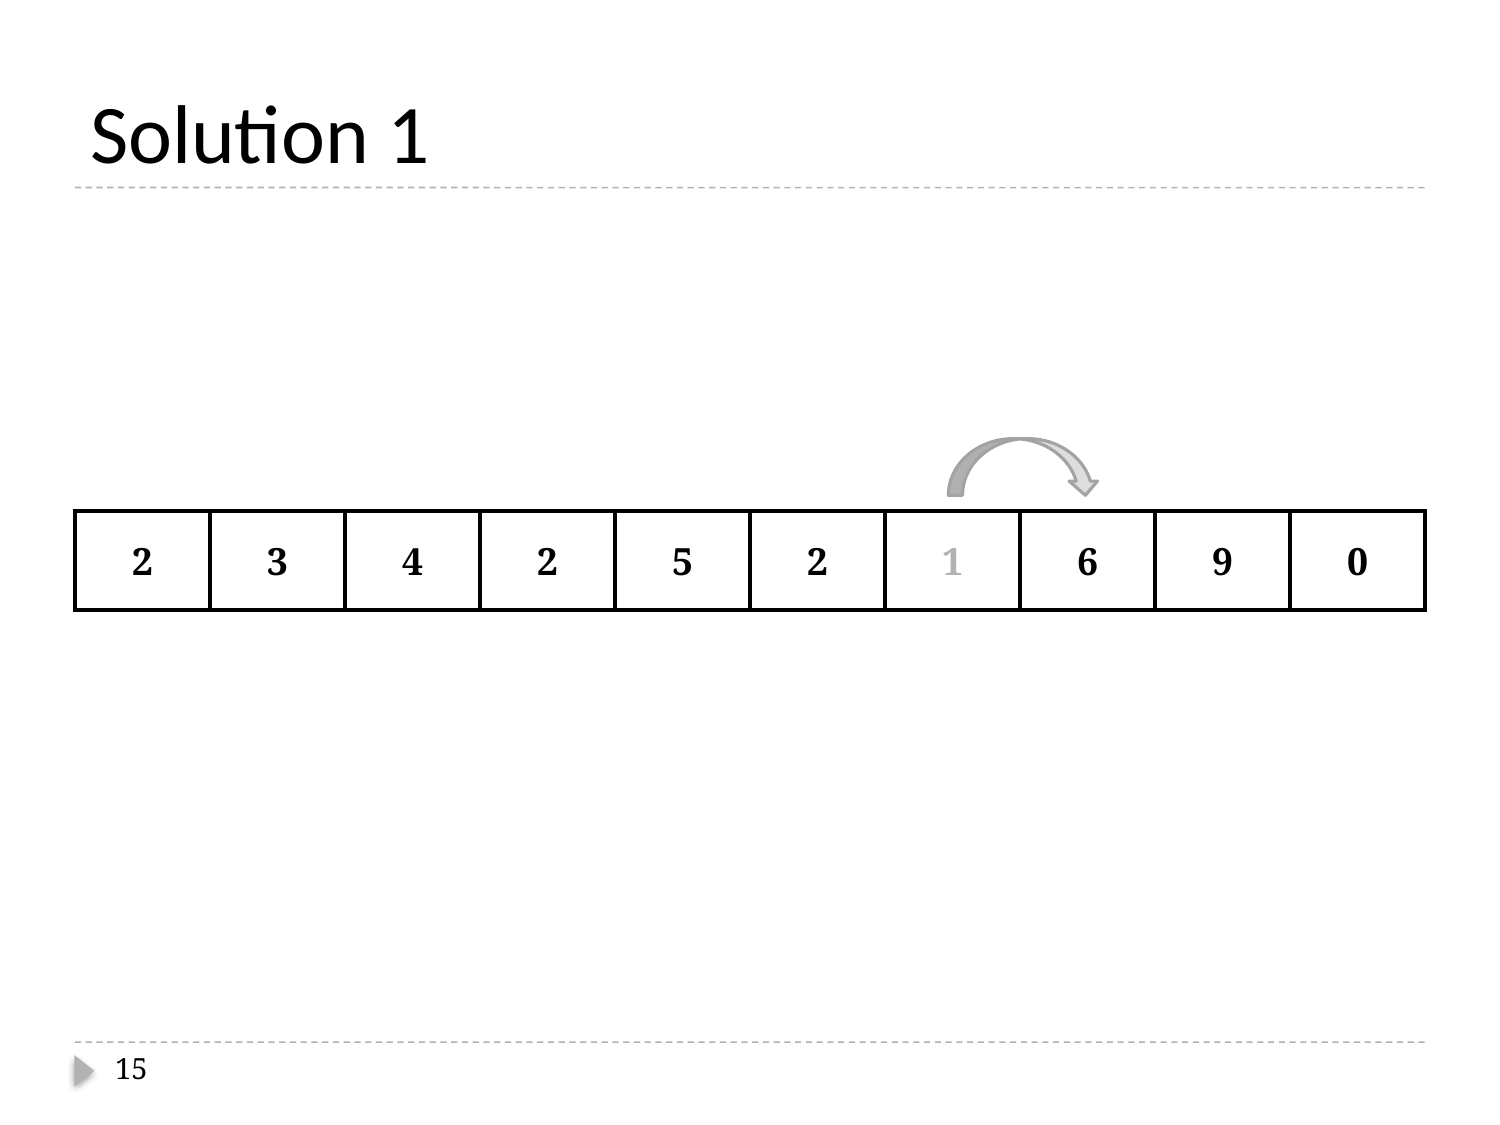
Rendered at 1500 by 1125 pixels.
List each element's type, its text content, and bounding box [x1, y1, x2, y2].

table_header 0 [1292, 513, 1423, 608]
table_header 4 [347, 513, 478, 608]
table_header 2 [77, 513, 208, 608]
table_header 9 [1157, 513, 1288, 608]
table_header 3 [212, 513, 343, 608]
text_box [946, 437, 1099, 497]
table_header 6 [1022, 513, 1153, 608]
slide_number 15 [100, 1042, 426, 1103]
table_header 2 [752, 513, 883, 608]
title Solution 1 [74, 24, 1426, 188]
table_header 2 [482, 513, 613, 608]
table_header 5 [617, 513, 748, 608]
table_header 1 [887, 513, 1018, 608]
